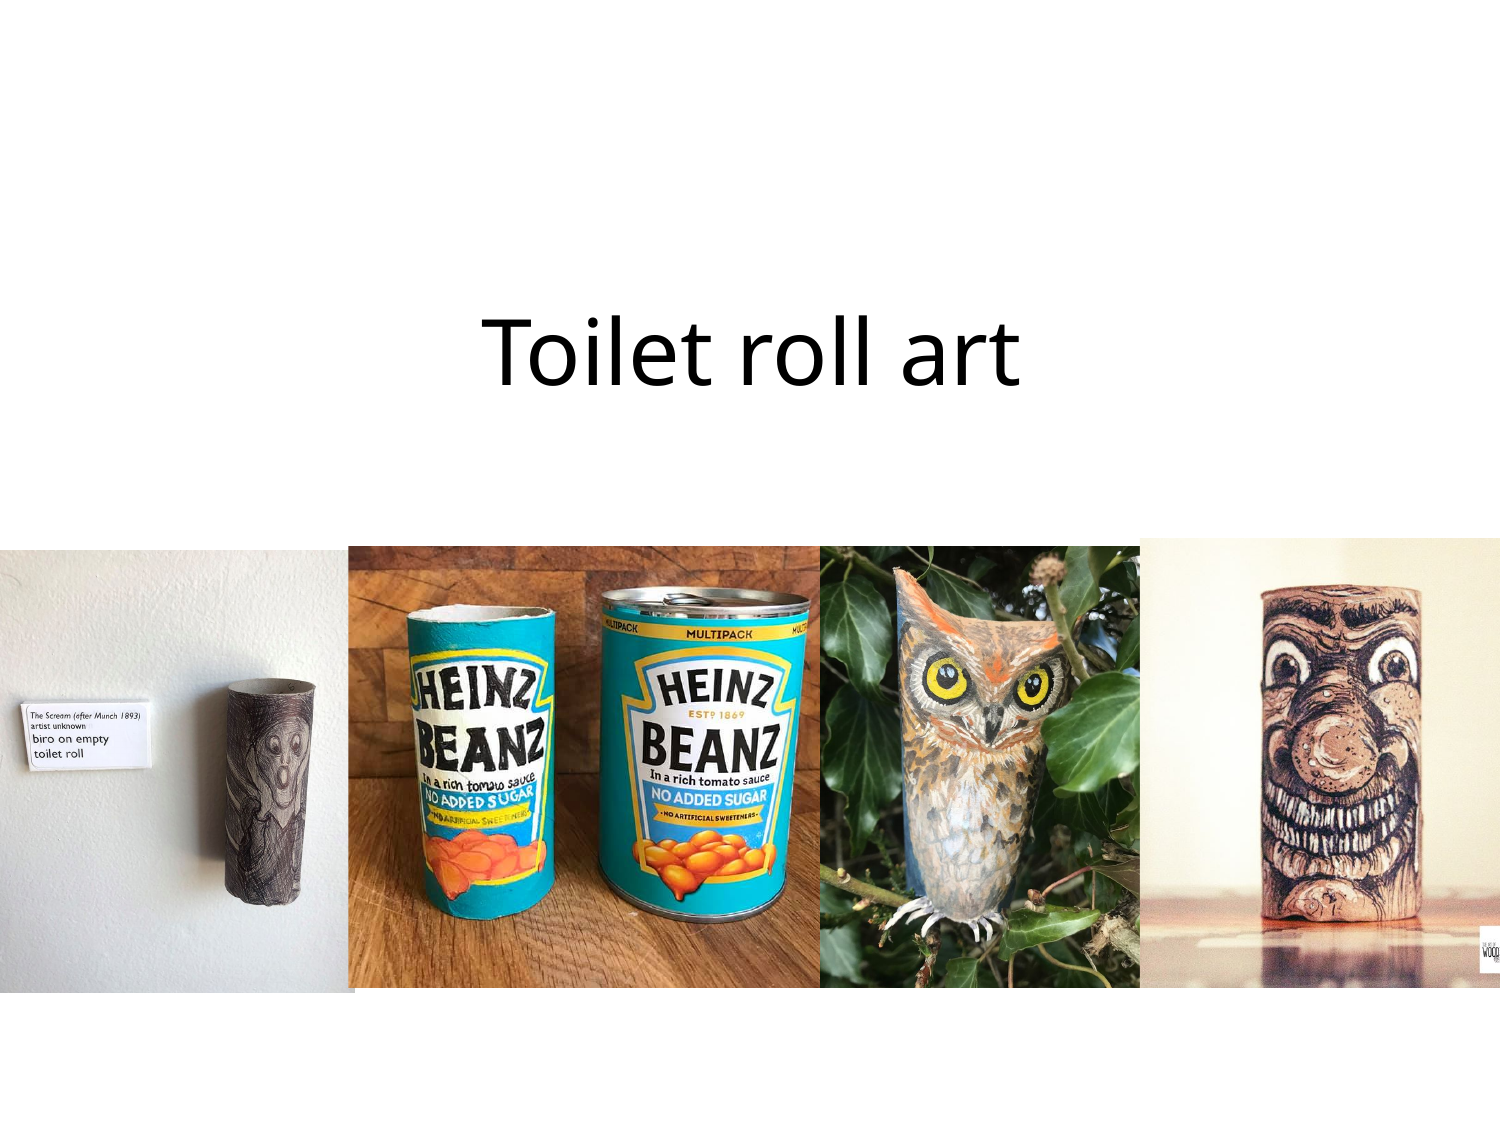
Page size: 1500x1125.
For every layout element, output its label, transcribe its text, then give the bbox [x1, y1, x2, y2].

title Toilet roll art [76, 255, 1427, 443]
picture [0, 538, 1500, 994]
